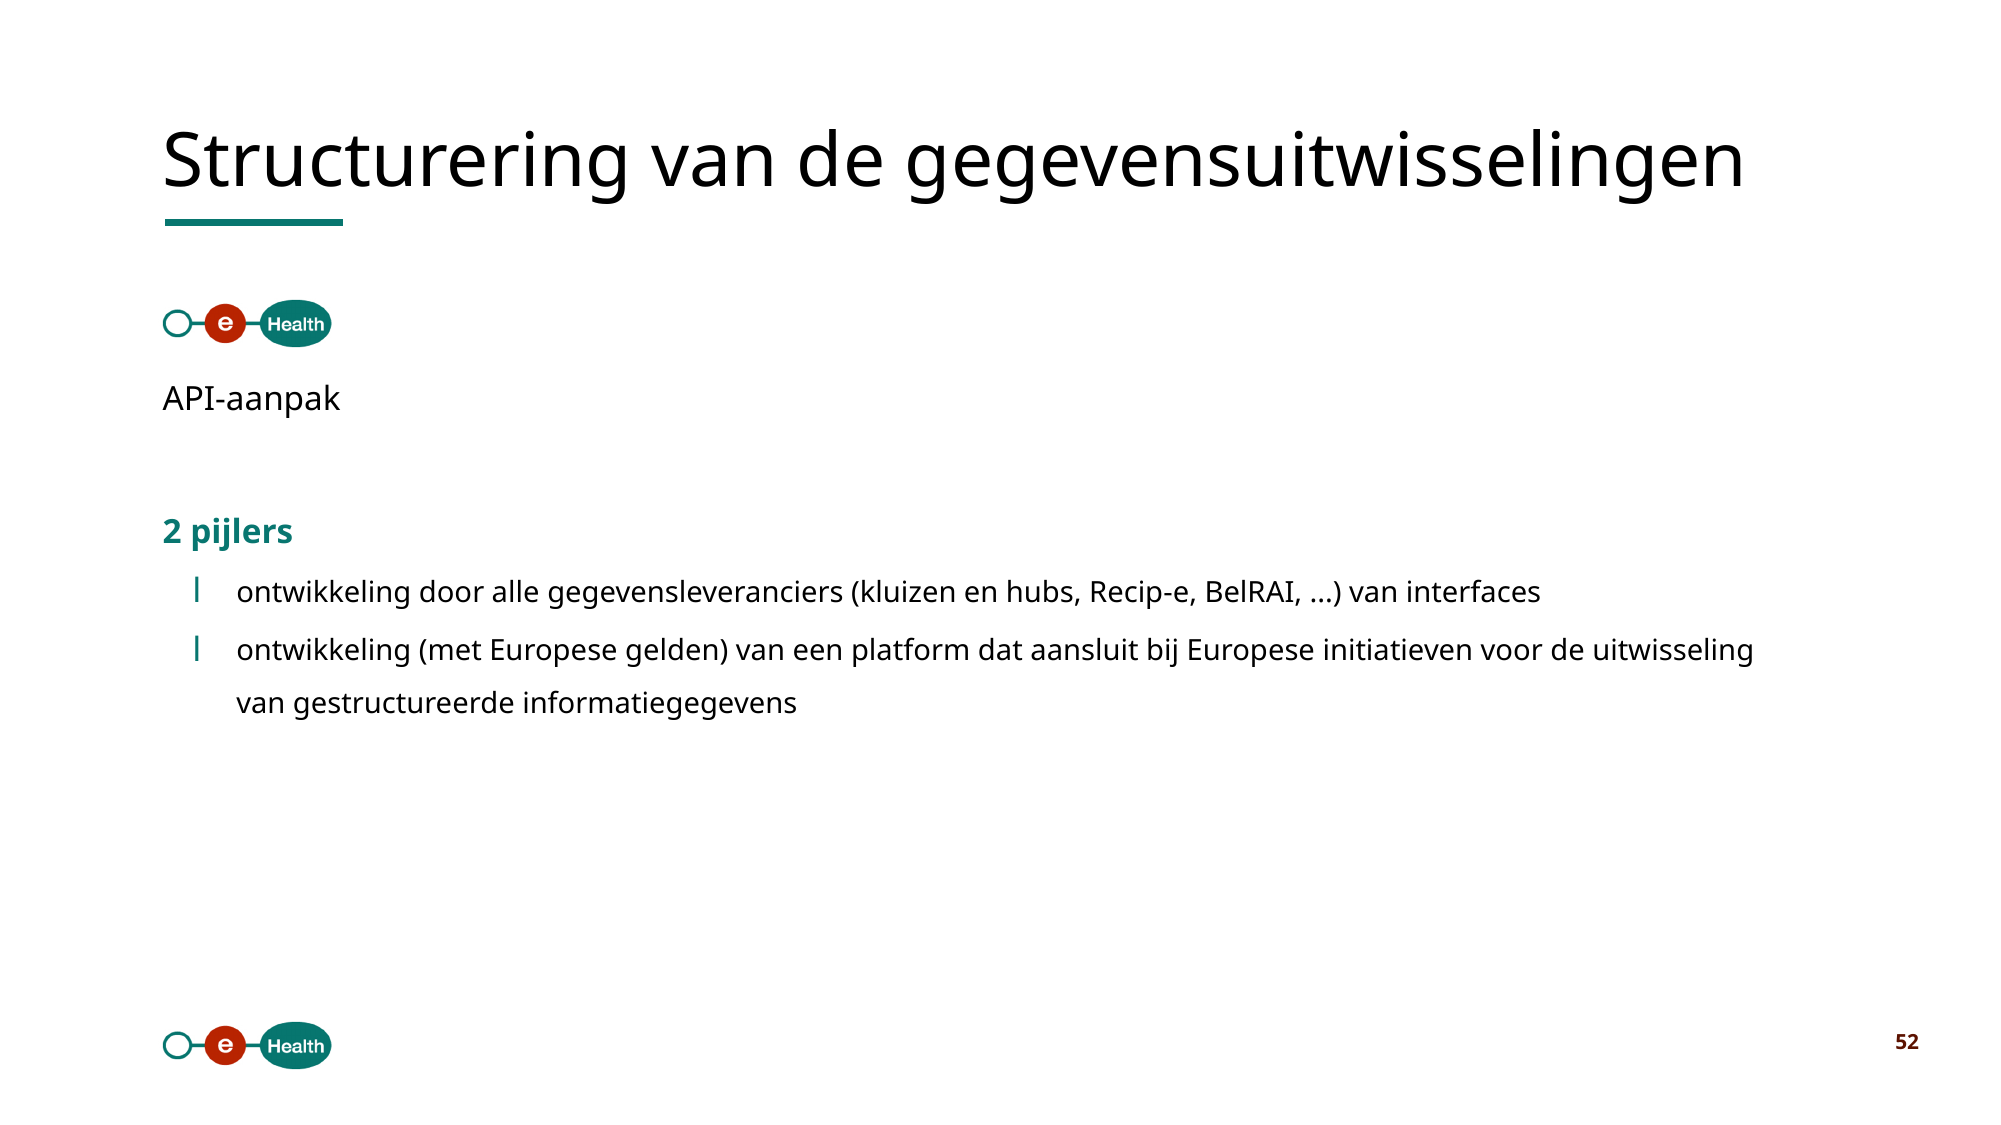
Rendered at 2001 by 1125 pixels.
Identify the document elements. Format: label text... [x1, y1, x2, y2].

picture [137, 290, 349, 349]
list Structurering van de gegevensuitwisselingen [147, 19, 1824, 210]
picture [137, 1012, 349, 1071]
list API-aanpak 2 pijlers ontwikkeling door alle gegevensleveranciers (kluizen en hubs, Recip-e, BelRAI, ...) van interfaces ontwikkeling (met Europese gelden) van een platform dat aansluit bij Europese initiatieven voor de uitwisseling van gestructureerde informatiegegevens [147, 236, 1824, 1013]
slide_number 52 [1824, 1012, 1990, 1073]
